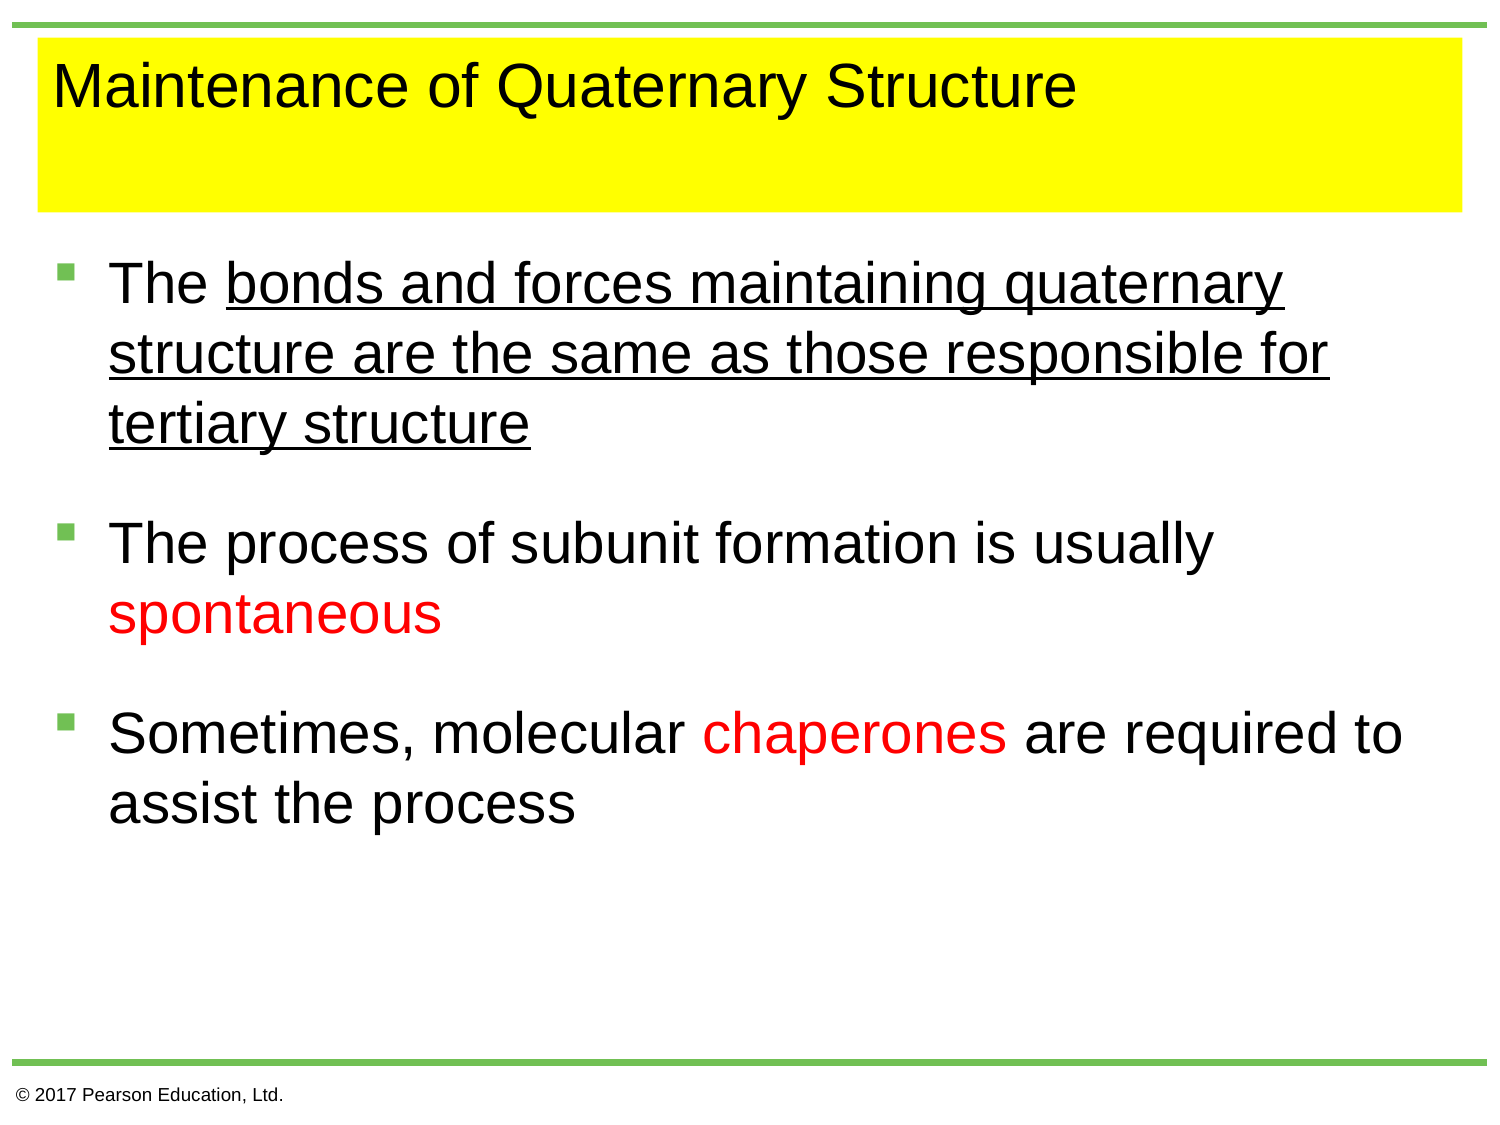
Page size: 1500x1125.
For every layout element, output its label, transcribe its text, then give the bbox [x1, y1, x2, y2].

footer © 2017 Pearson Education, Ltd. [0, 1062, 476, 1125]
list The bonds and forces maintaining quaternary structure are the same as those responsible for tertiary structure The process of subunit formation is usually spontaneous Sometimes, molecular chaperones are required to assist the process [37, 237, 1463, 1050]
title Maintenance of Quaternary Structure [37, 37, 1463, 213]
